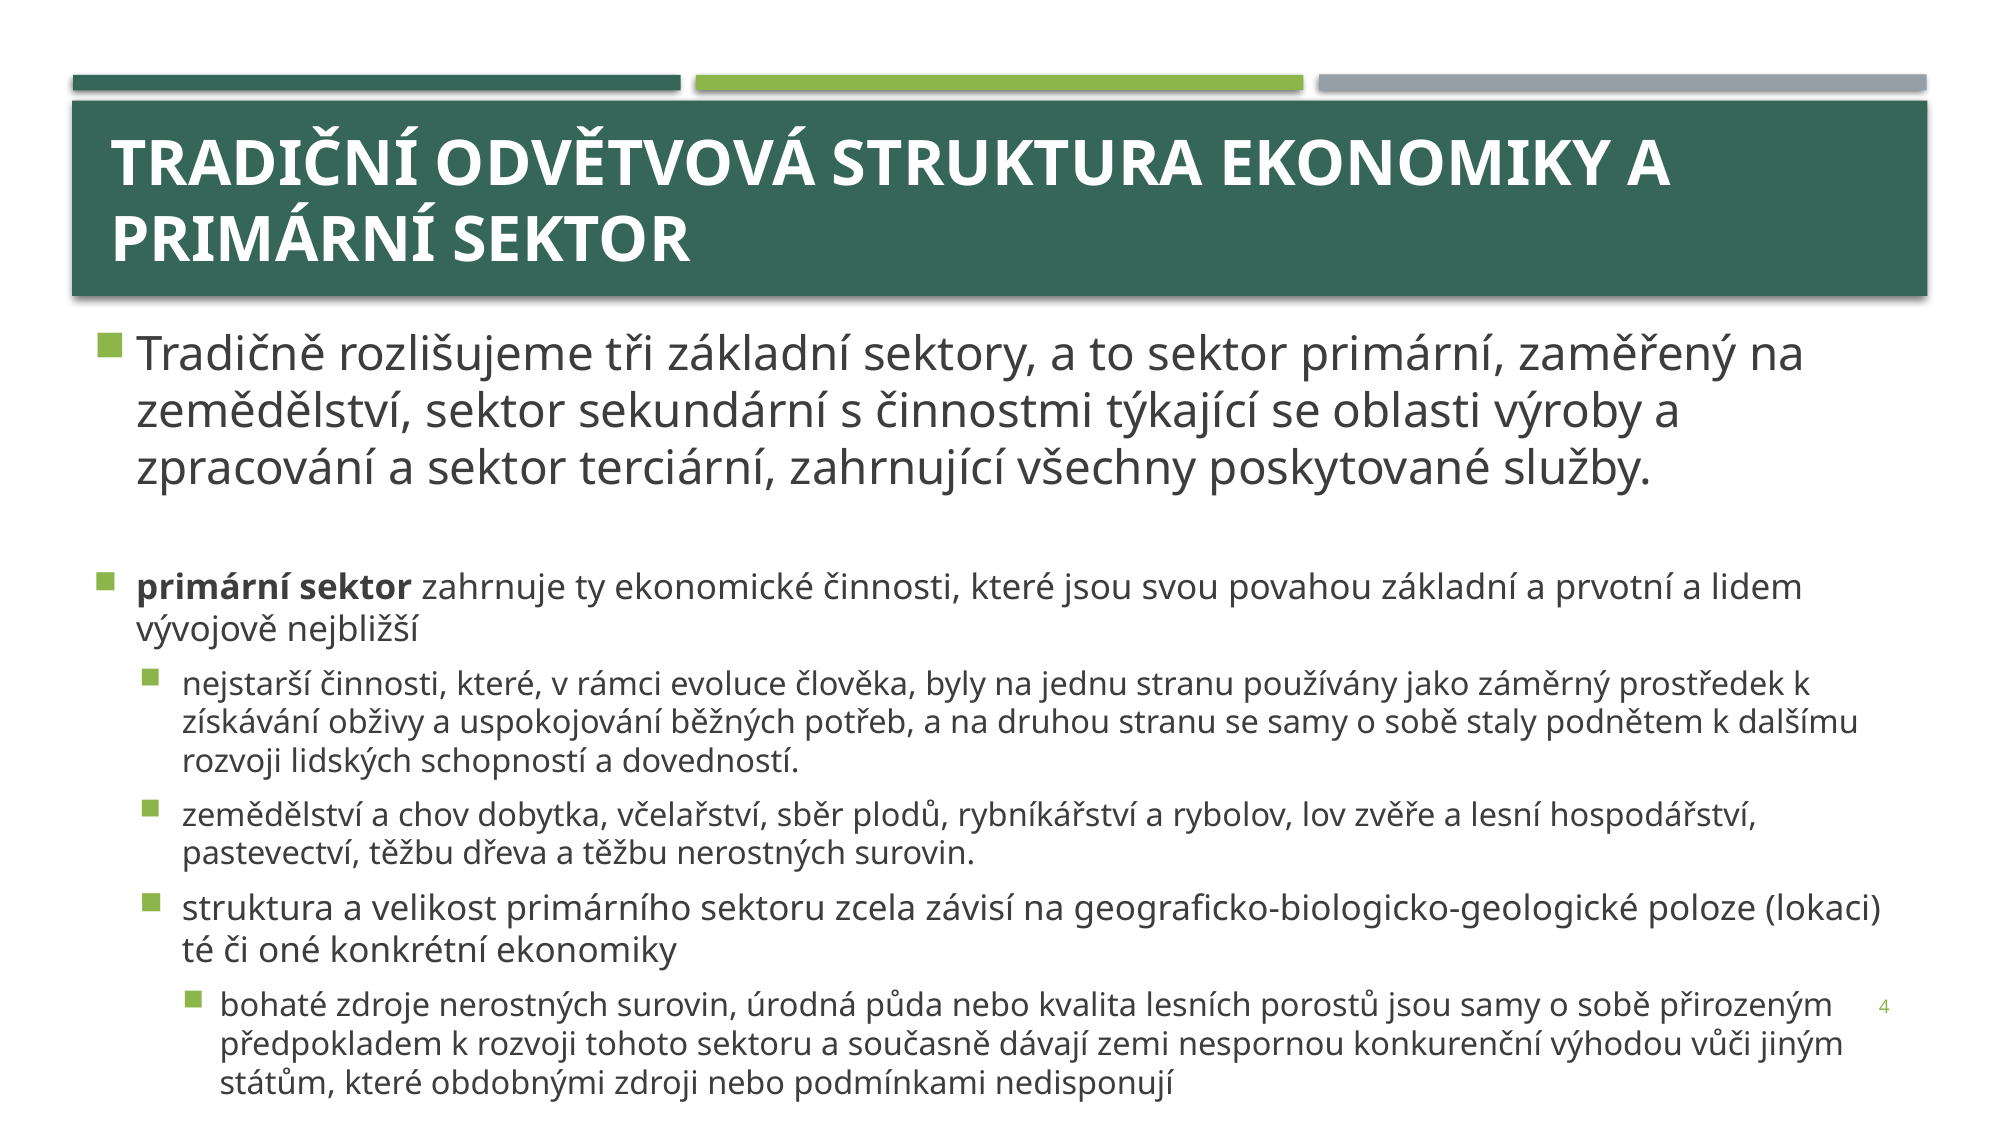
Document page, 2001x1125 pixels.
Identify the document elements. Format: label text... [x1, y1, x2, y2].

list Tradičně rozlišujeme tři základní sektory, a to sektor primární, zaměřený na zemědělství, sektor sekundární s činnostmi týkající se oblasti výroby a zpracování a sektor terciární, zahrnující všechny poskytované služby. primární sektor zahrnuje ty ekonomické činnosti, které jsou svou povahou základní a prvotní a lidem vývojově nejbližší nejstarší činnosti, které, v rámci evoluce člověka, byly na jednu stranu používány jako záměrný prostředek k získávání obživy a uspokojování běžných potřeb, a na druhou stranu se samy o sobě staly podnětem k dalšímu rozvoji lidských schopností a dovedností. zemědělství a chov dobytka, včelařství, sběr plodů, rybníkářství a rybolov, lov zvěře a lesní hospodářství, pastevectví, těžbu dřeva a těžbu nerostných surovin. struktura a velikost primárního sektoru zcela závisí na geograficko-biologicko-geologické poloze (lokaci) té či oné konkrétní ekonomiky bohaté zdroje nerostných surovin, úrodná půda nebo kvalita lesních porostů jsou samy o sobě přirozeným předpokladem k rozvoji tohoto sektoru a současně dávají zemi nespornou konkurenční výhodou vůči jiným státům, které obdobnými zdroji nebo podmínkami nedisponují [78, 310, 1921, 1114]
slide_number 4 [1732, 977, 1905, 1037]
title Tradiční odvětvová struktura ekonomiky a primární sektor [95, 115, 1905, 282]
